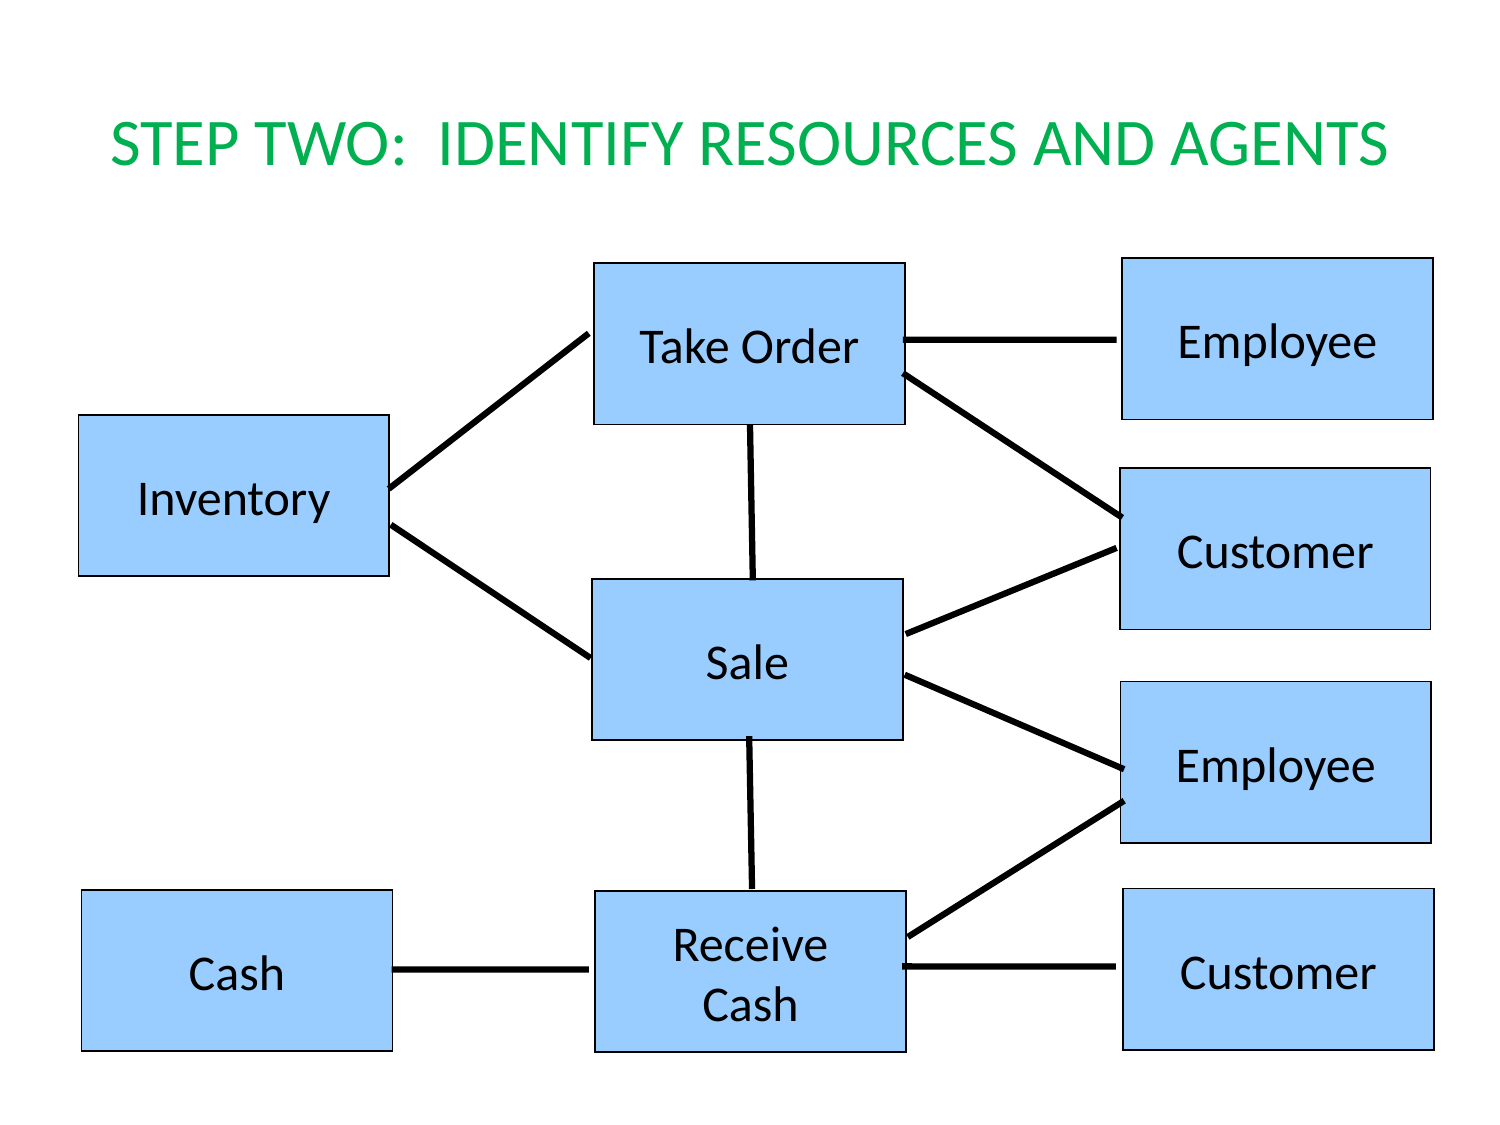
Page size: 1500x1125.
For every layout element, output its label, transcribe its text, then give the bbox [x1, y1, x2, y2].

text_box Cash [81, 890, 393, 1052]
text_box Employee [1121, 258, 1433, 420]
text_box Inventory [78, 415, 390, 577]
text_box Sale [591, 579, 903, 741]
title STEP TWO: IDENTIFY RESOURCES AND AGENTS [75, 45, 1425, 233]
text_box Employee [1120, 681, 1432, 843]
text_box Customer [1122, 888, 1434, 1050]
text_box Receive Cash [595, 890, 906, 1053]
text_box Take Order [594, 263, 905, 425]
text_box Customer [1119, 468, 1431, 630]
